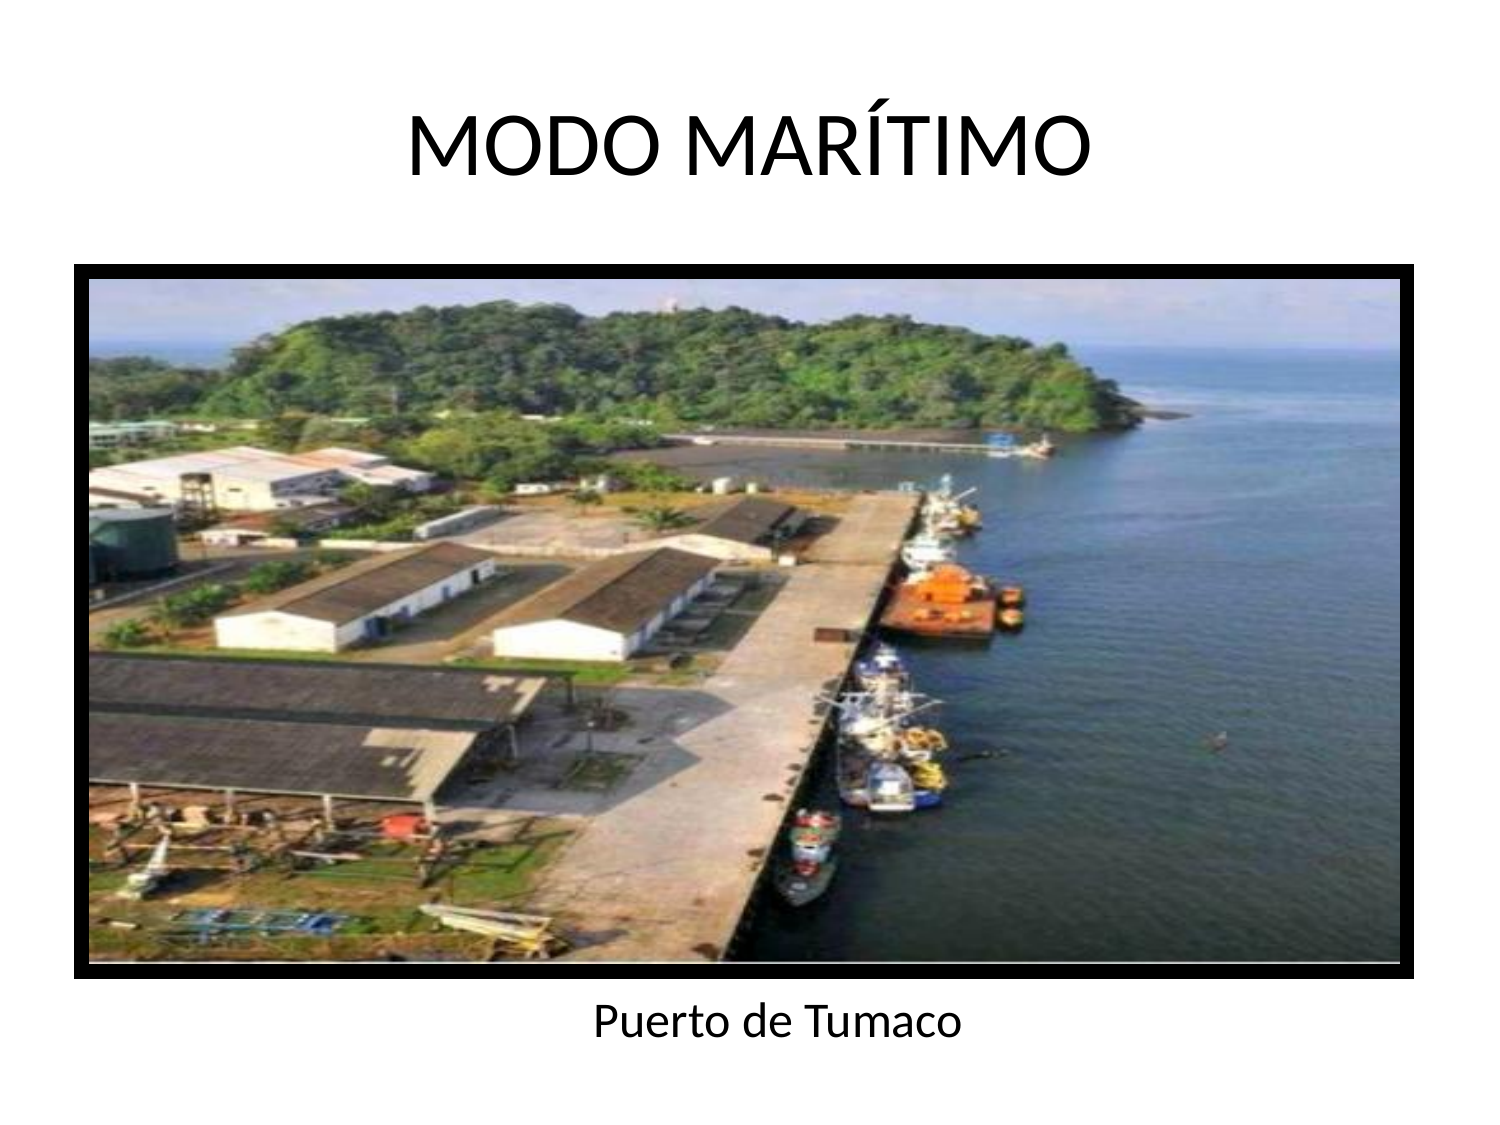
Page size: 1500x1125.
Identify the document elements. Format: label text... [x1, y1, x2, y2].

title MODO MARÍTIMO [75, 45, 1425, 233]
text_box Puerto de Tumaco [579, 980, 979, 1056]
picture [88, 278, 1400, 965]
